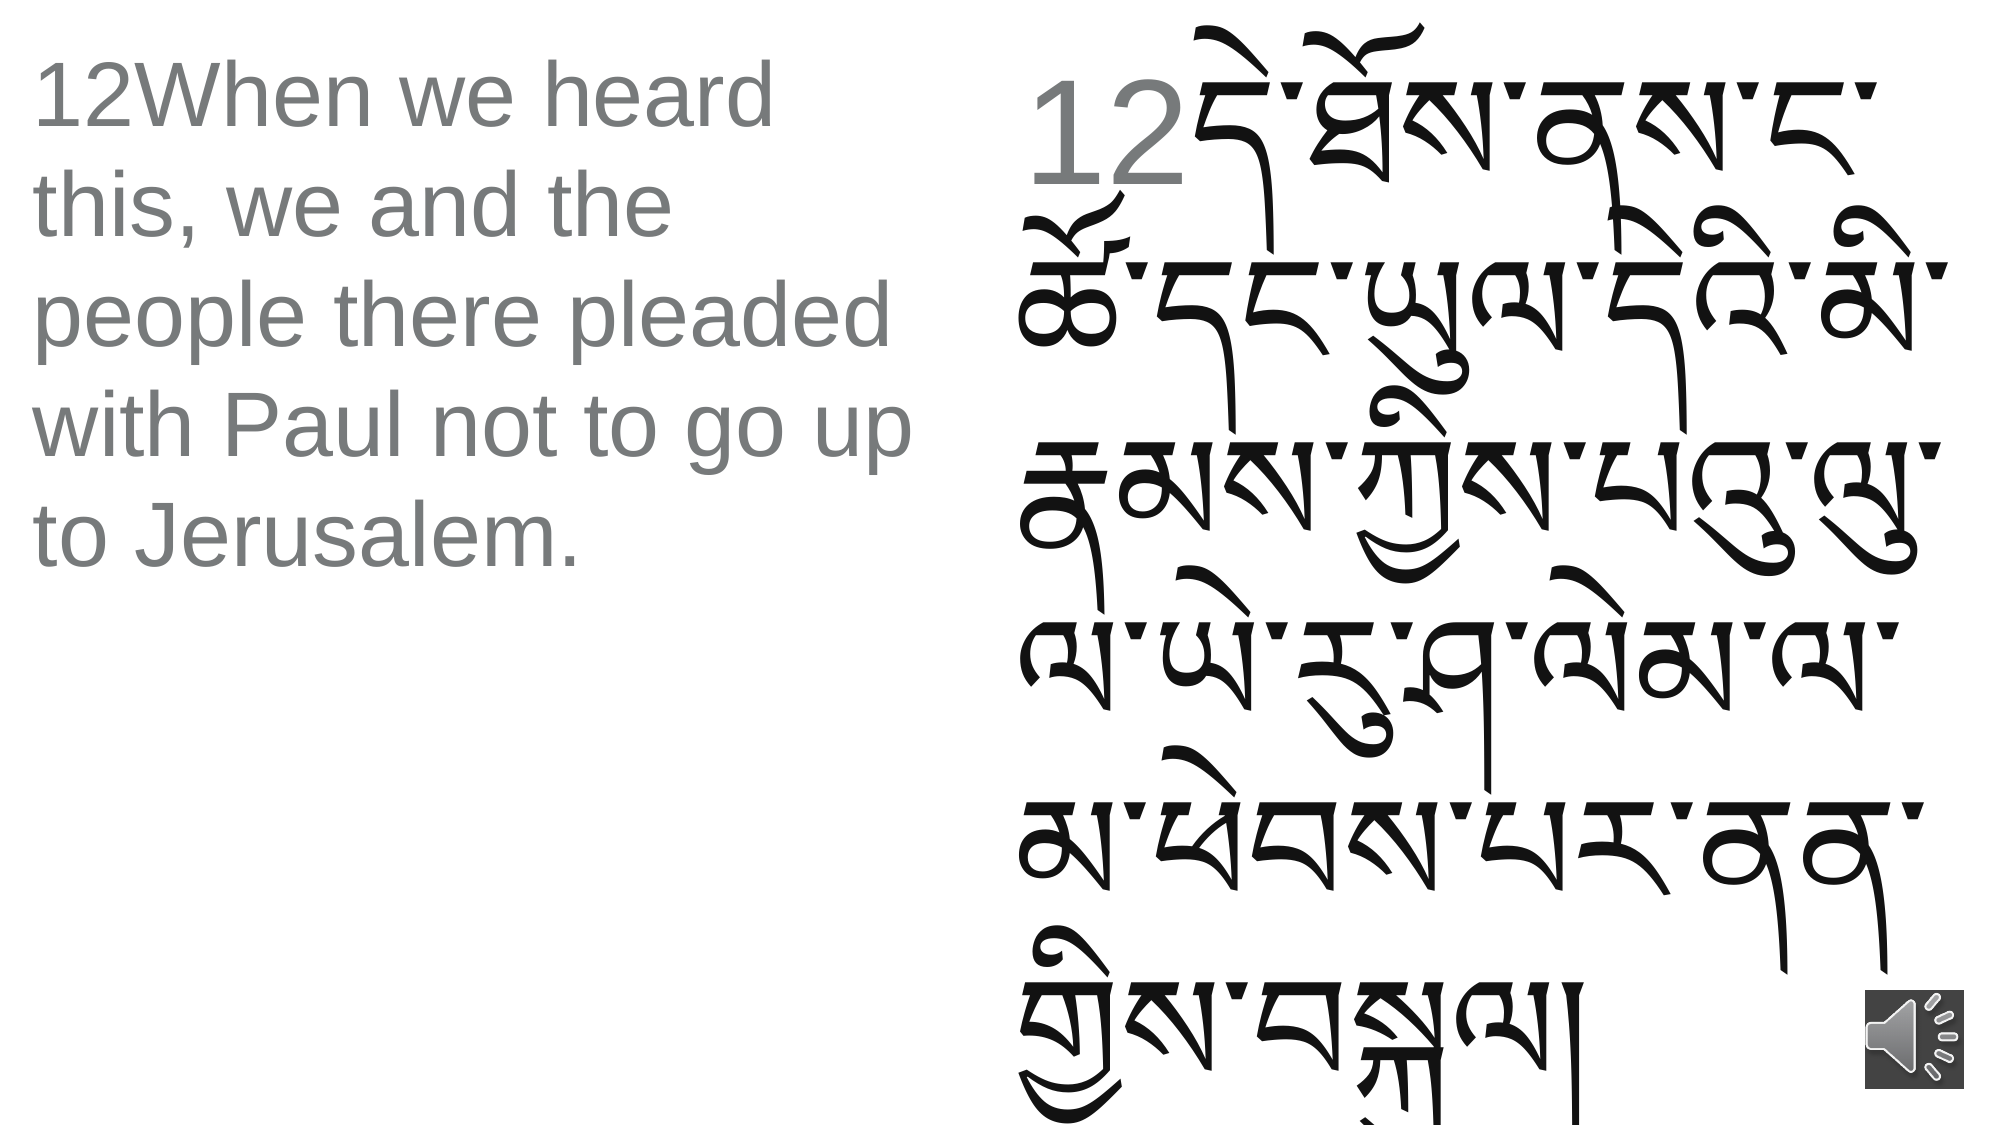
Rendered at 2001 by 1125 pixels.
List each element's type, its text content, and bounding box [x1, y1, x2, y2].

text_box 12དེ་ཐོས་ནས་ང་ཚོ་དང་ཡུལ་དེའི་མི་རྣམས་ཀྱིས་པའུ་ལུ་ལ་ཡེ་རུ་ཤ་ལེམ་ལ་མ་ཕེབས་པར་ནན་གྱིས་བསྐུལ། [999, 27, 2000, 1104]
picture [1864, 989, 1965, 1090]
text_box 12When we heard this, we and the people there pleaded with Paul not to go up to Jerusalem. [18, 27, 973, 1104]
